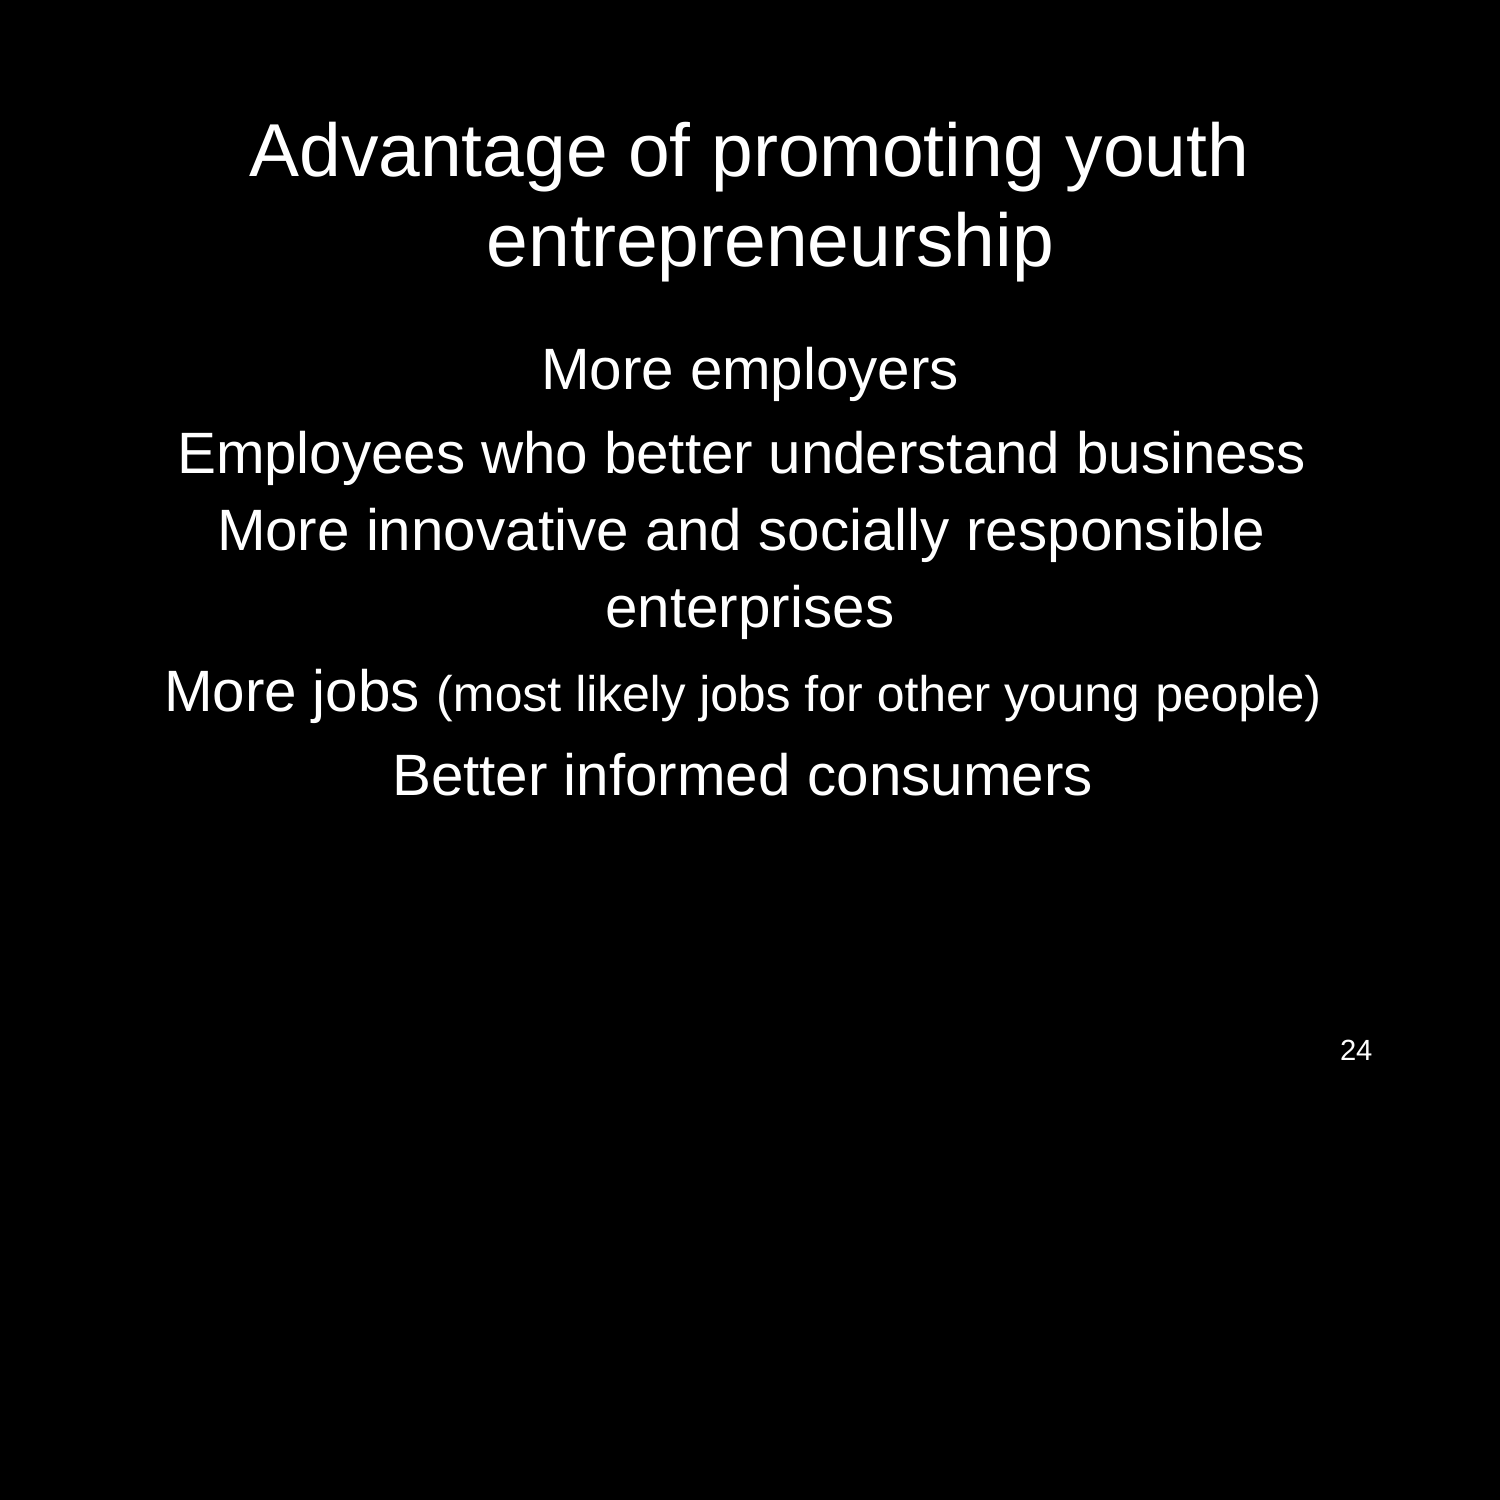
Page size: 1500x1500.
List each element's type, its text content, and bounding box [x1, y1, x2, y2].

title Advantage of promoting youth entrepreneurship [247, 99, 1253, 259]
list More employers Employees who better understand business More innovative and socially responsible enterprises More jobs (most likely jobs for other young people) Better informed consumers [145, 259, 1355, 1187]
text_box 24 [1355, 1029, 1375, 1067]
